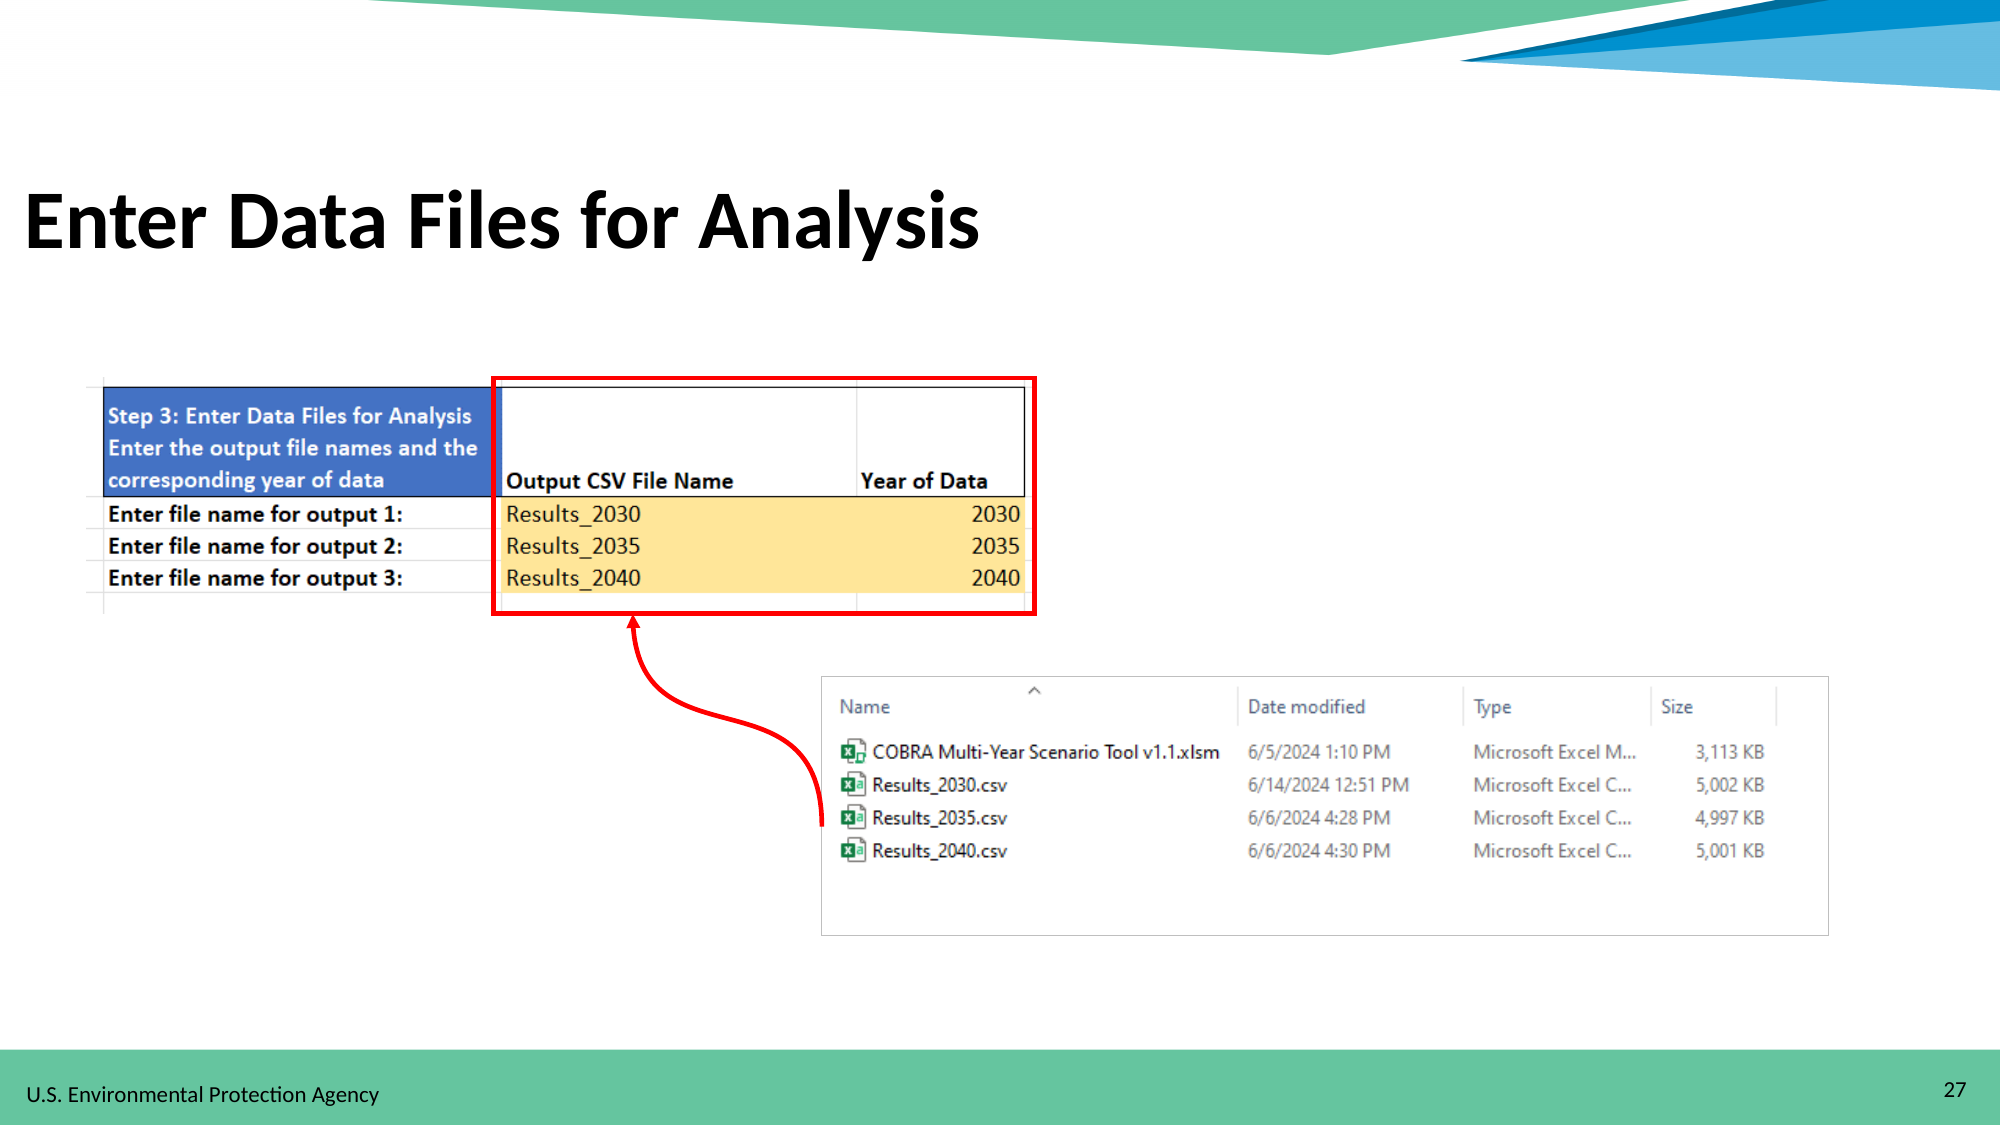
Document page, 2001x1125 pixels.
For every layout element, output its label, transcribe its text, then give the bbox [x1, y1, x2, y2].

slide_number 27 [1412, 1057, 1982, 1118]
picture [0, 0, 2000, 97]
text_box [632, 613, 822, 827]
picture [821, 676, 1829, 936]
title Enter Data Files for Analysis [9, 158, 1985, 285]
picture [86, 377, 1035, 614]
